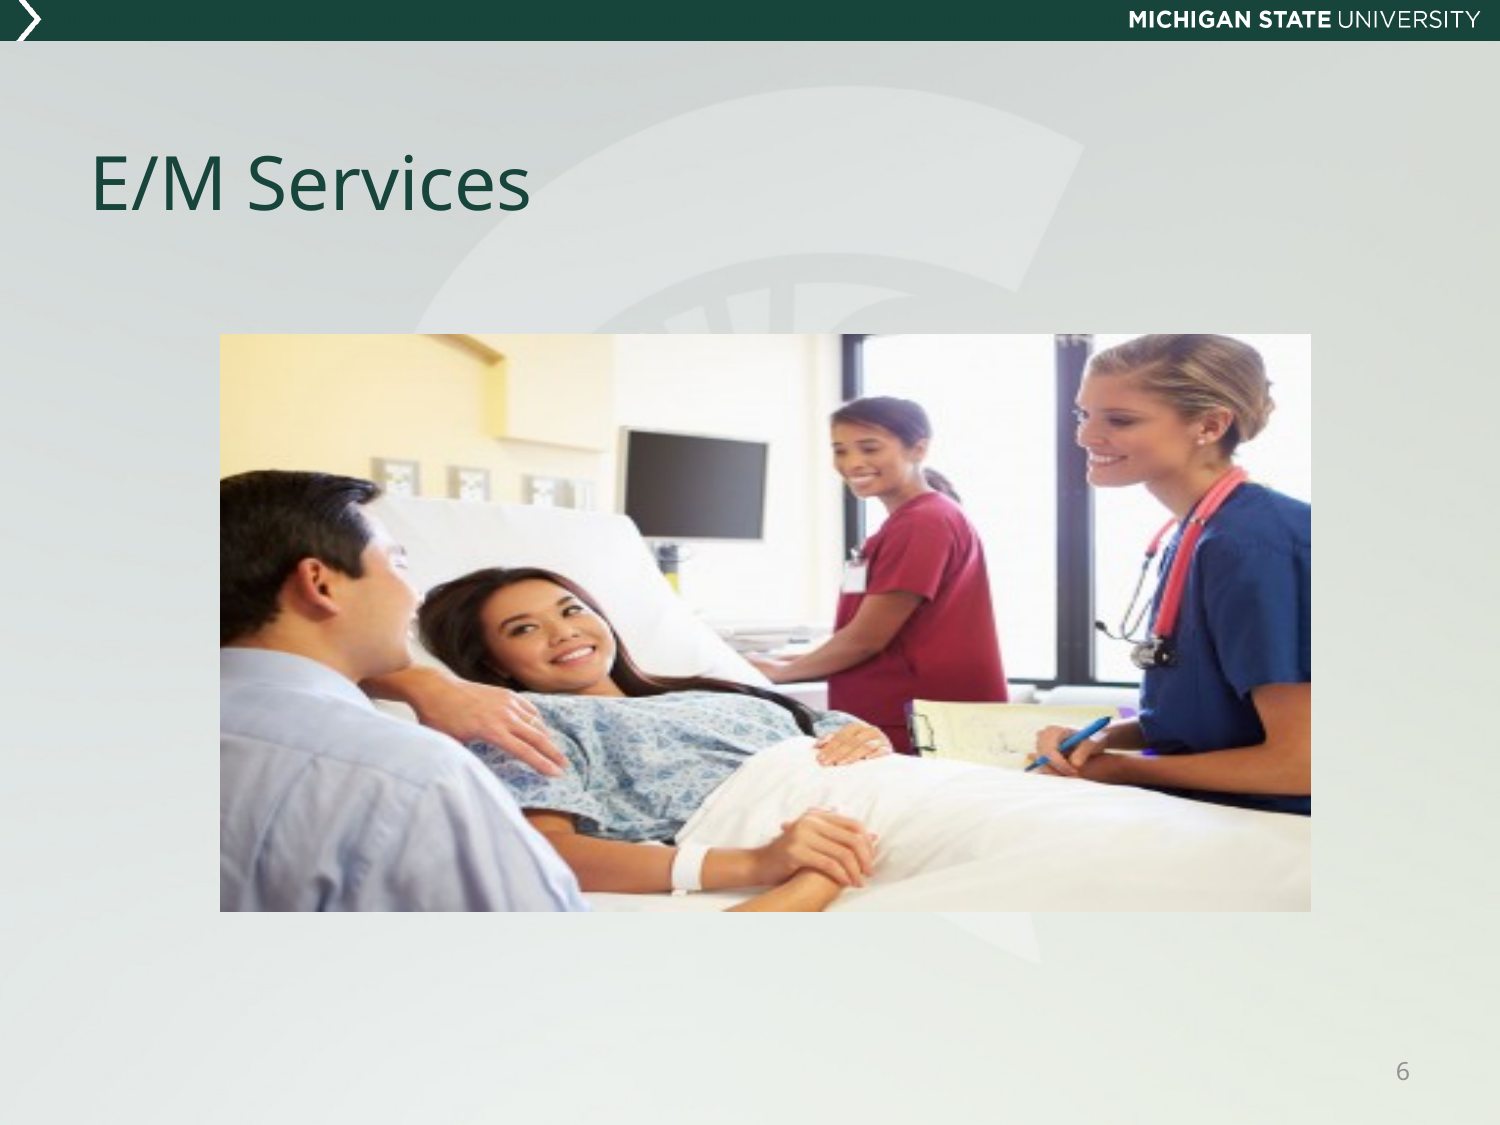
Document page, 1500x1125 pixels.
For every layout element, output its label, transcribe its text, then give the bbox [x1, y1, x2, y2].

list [220, 334, 1312, 913]
slide_number 6 [1074, 1042, 1425, 1103]
picture [0, 0, 1500, 1125]
title E/M Services [75, 127, 1425, 263]
